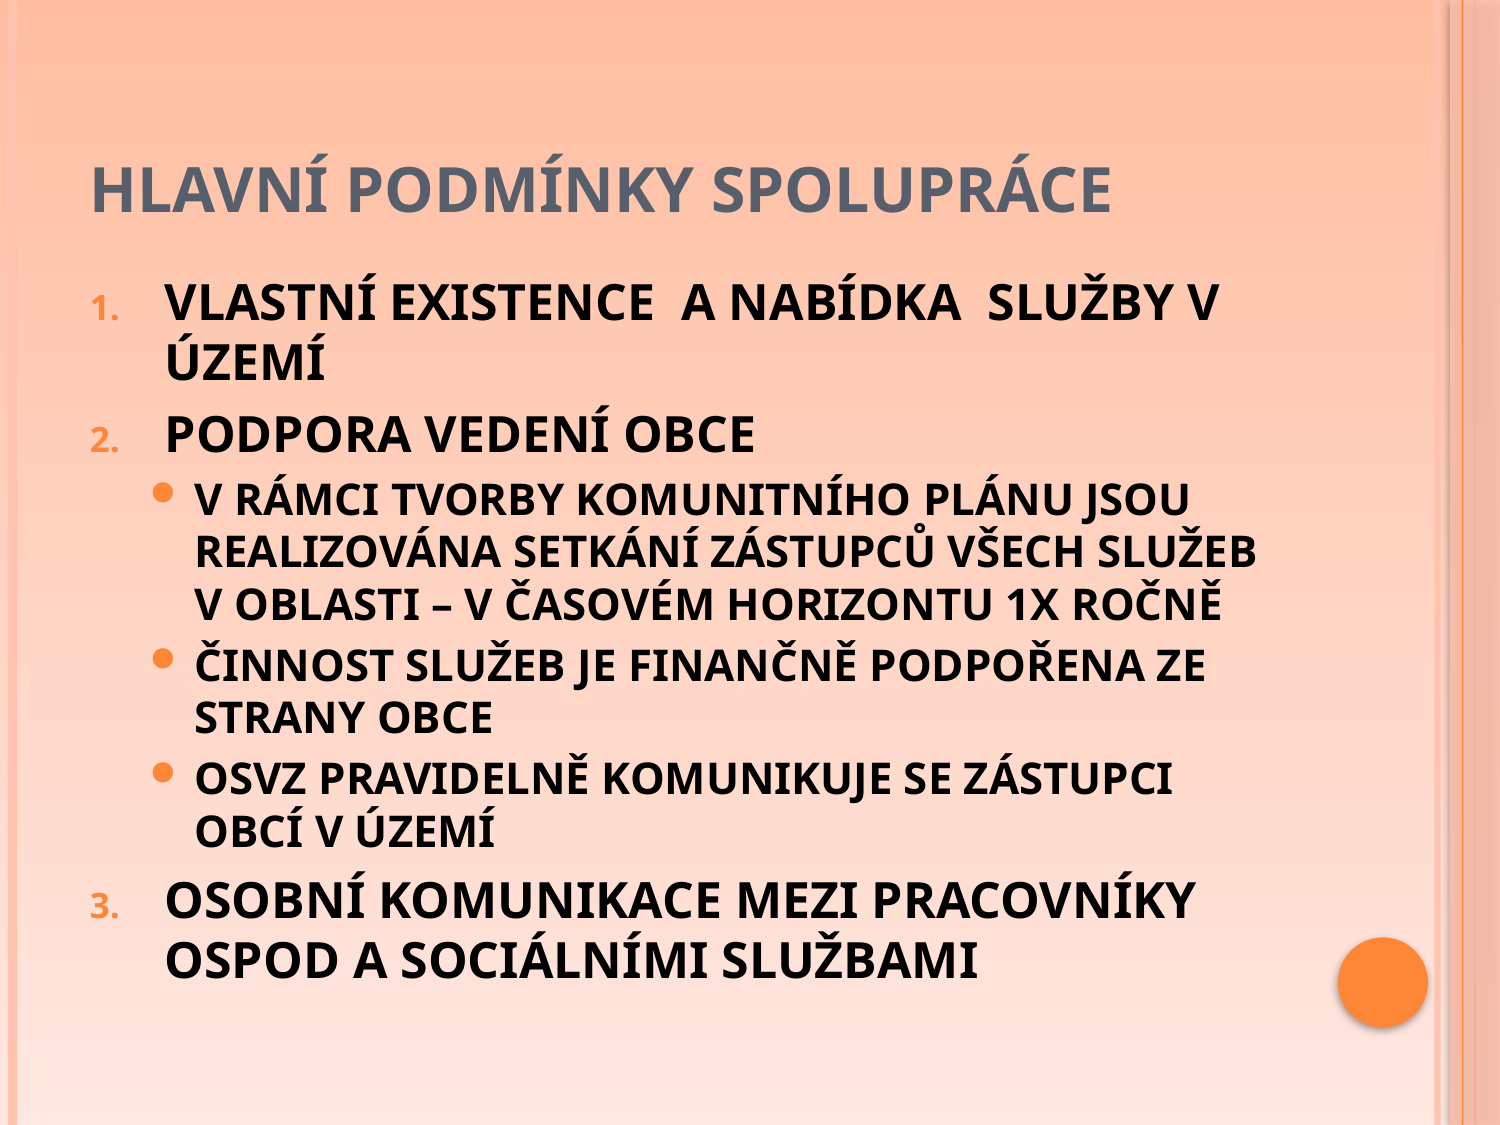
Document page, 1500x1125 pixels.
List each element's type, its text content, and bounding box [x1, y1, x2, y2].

list VLASTNÍ EXISTENCE A NABÍDKA SLUŽBY V ÚZEMÍ PODPORA VEDENÍ OBCE V RÁMCI TVORBY KOMUNITNÍHO PLÁNU JSOU REALIZOVÁNA SETKÁNÍ ZÁSTUPCŮ VŠECH SLUŽEB V OBLASTI – V ČASOVÉM HORIZONTU 1X ROČNĚ ČINNOST SLUŽEB JE FINANČNĚ PODPOŘENA ZE STRANY OBCE OSVZ PRAVIDELNĚ KOMUNIKUJE SE ZÁSTUPCI OBCÍ V ÚZEMÍ OSOBNÍ KOMUNIKACE MEZI PRACOVNÍKY OSPOD A SOCIÁLNÍMI SLUŽBAMI [75, 262, 1300, 1062]
title Hlavní podmínky spolupráce [75, 45, 1300, 233]
